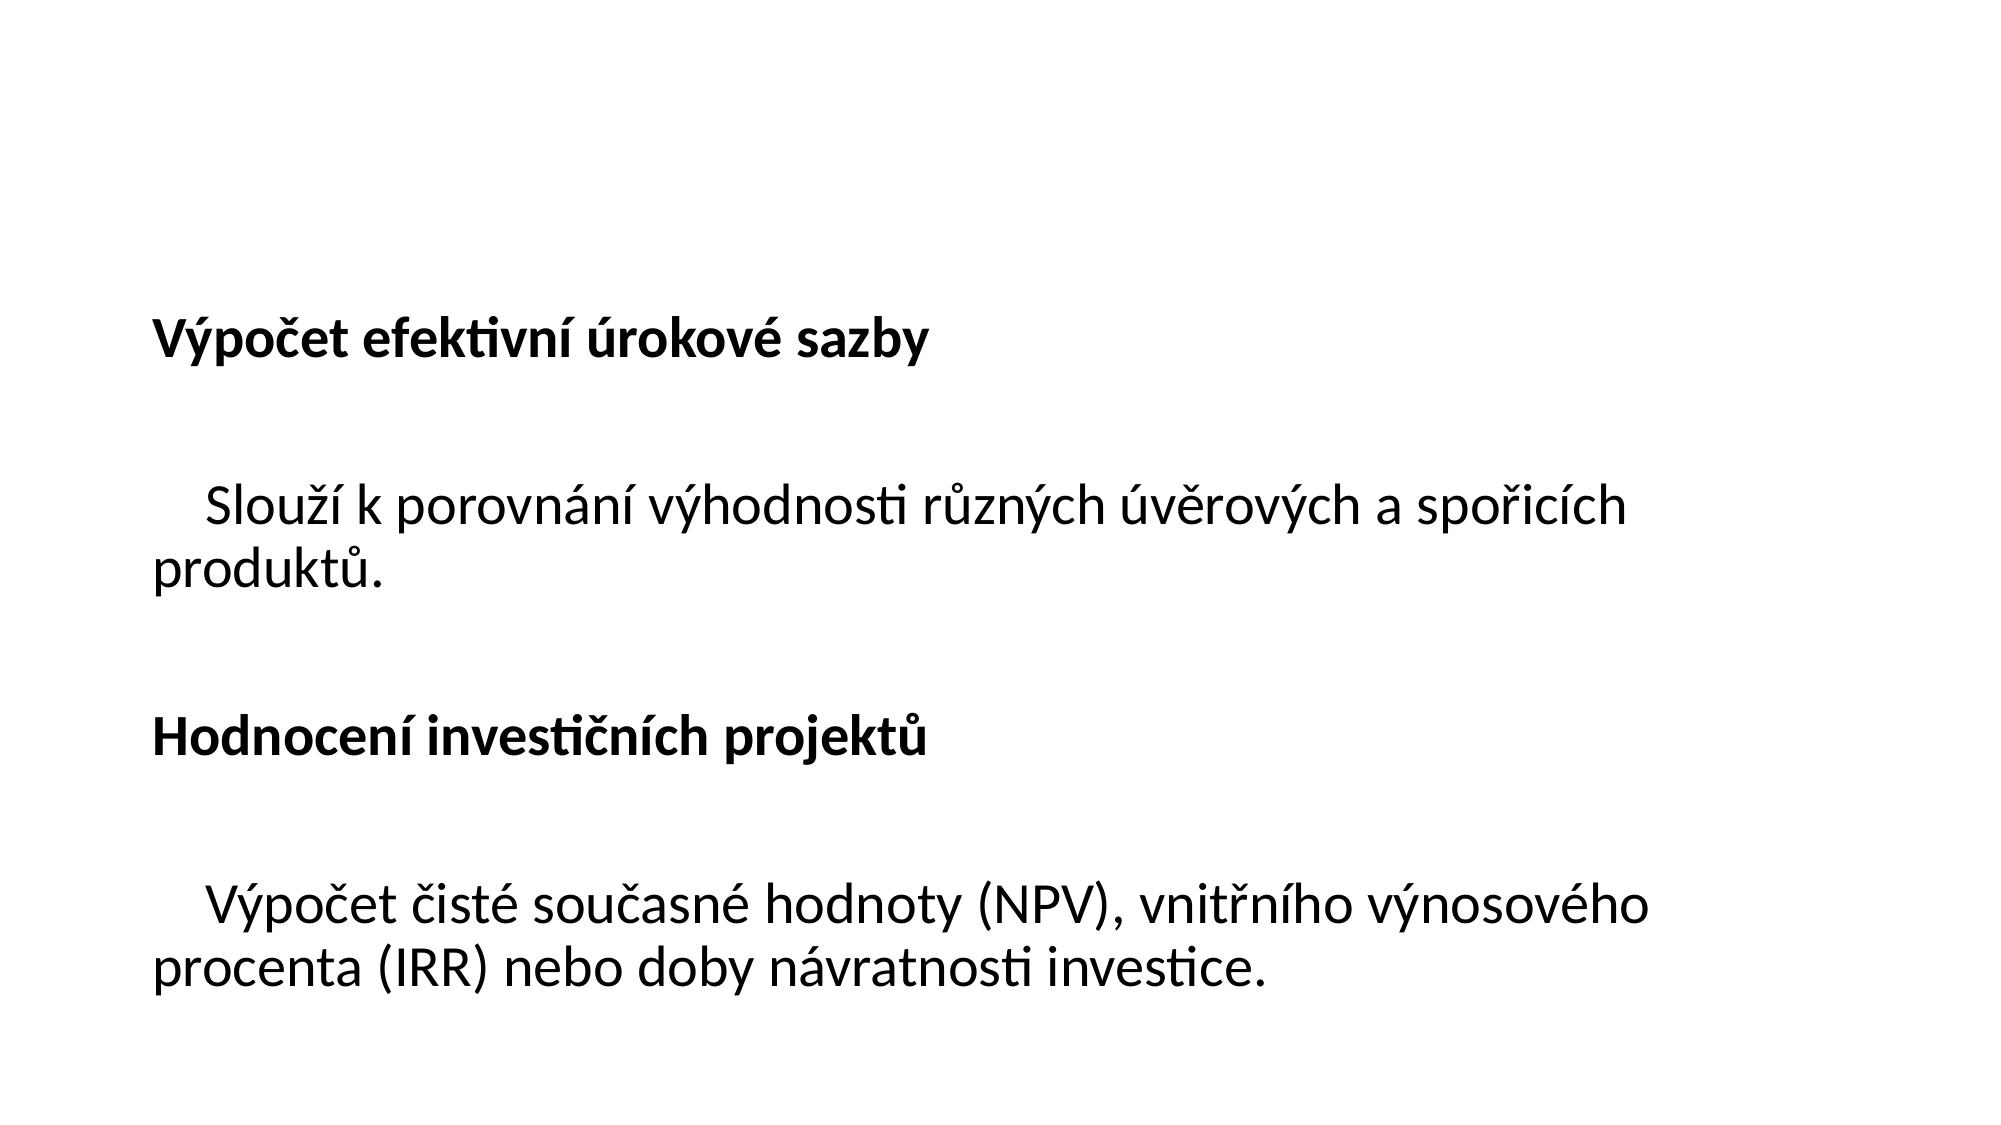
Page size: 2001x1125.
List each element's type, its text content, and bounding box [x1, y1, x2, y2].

list Výpočet efektivní úrokové sazby Slouží k porovnání výhodnosti různých úvěrových a spořicích produktů. Hodnocení investičních projektů Výpočet čisté současné hodnoty (NPV), vnitřního výnosového procenta (IRR) nebo doby návratnosti investice. [137, 299, 1863, 1014]
